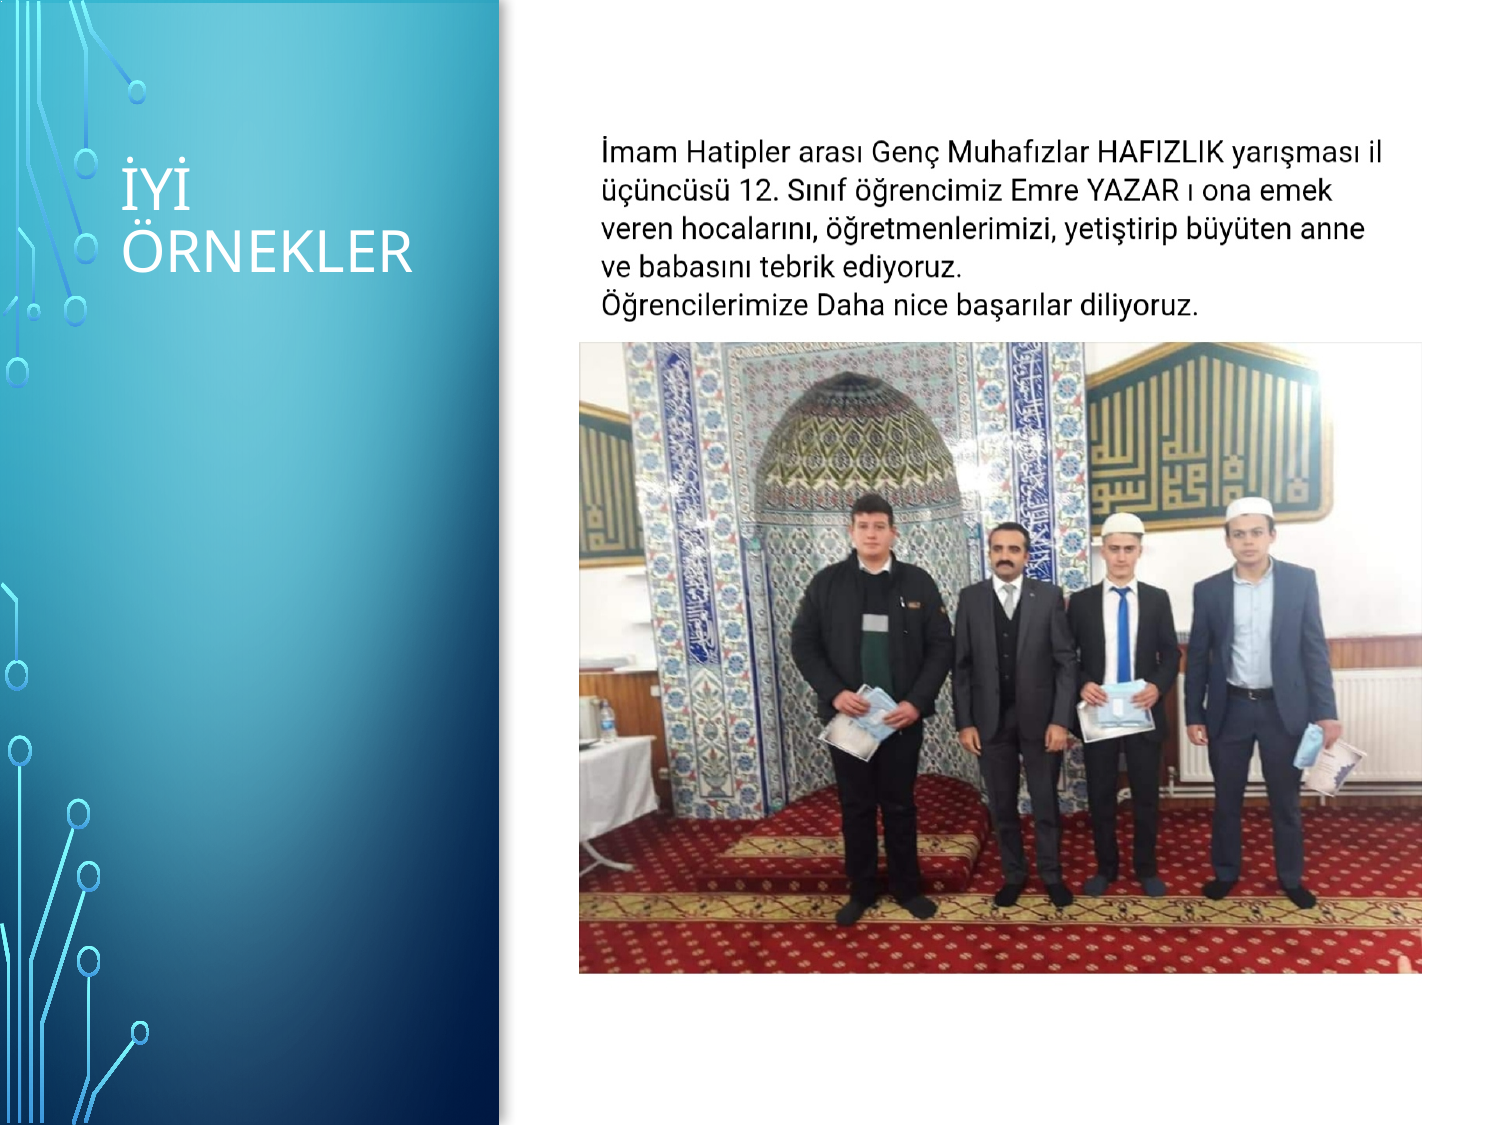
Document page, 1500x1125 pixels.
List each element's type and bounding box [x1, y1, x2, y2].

text_box [513, 0, 1500, 1125]
text_box [0, 0, 151, 1125]
picture [579, 136, 1422, 988]
picture [151, 0, 500, 1125]
